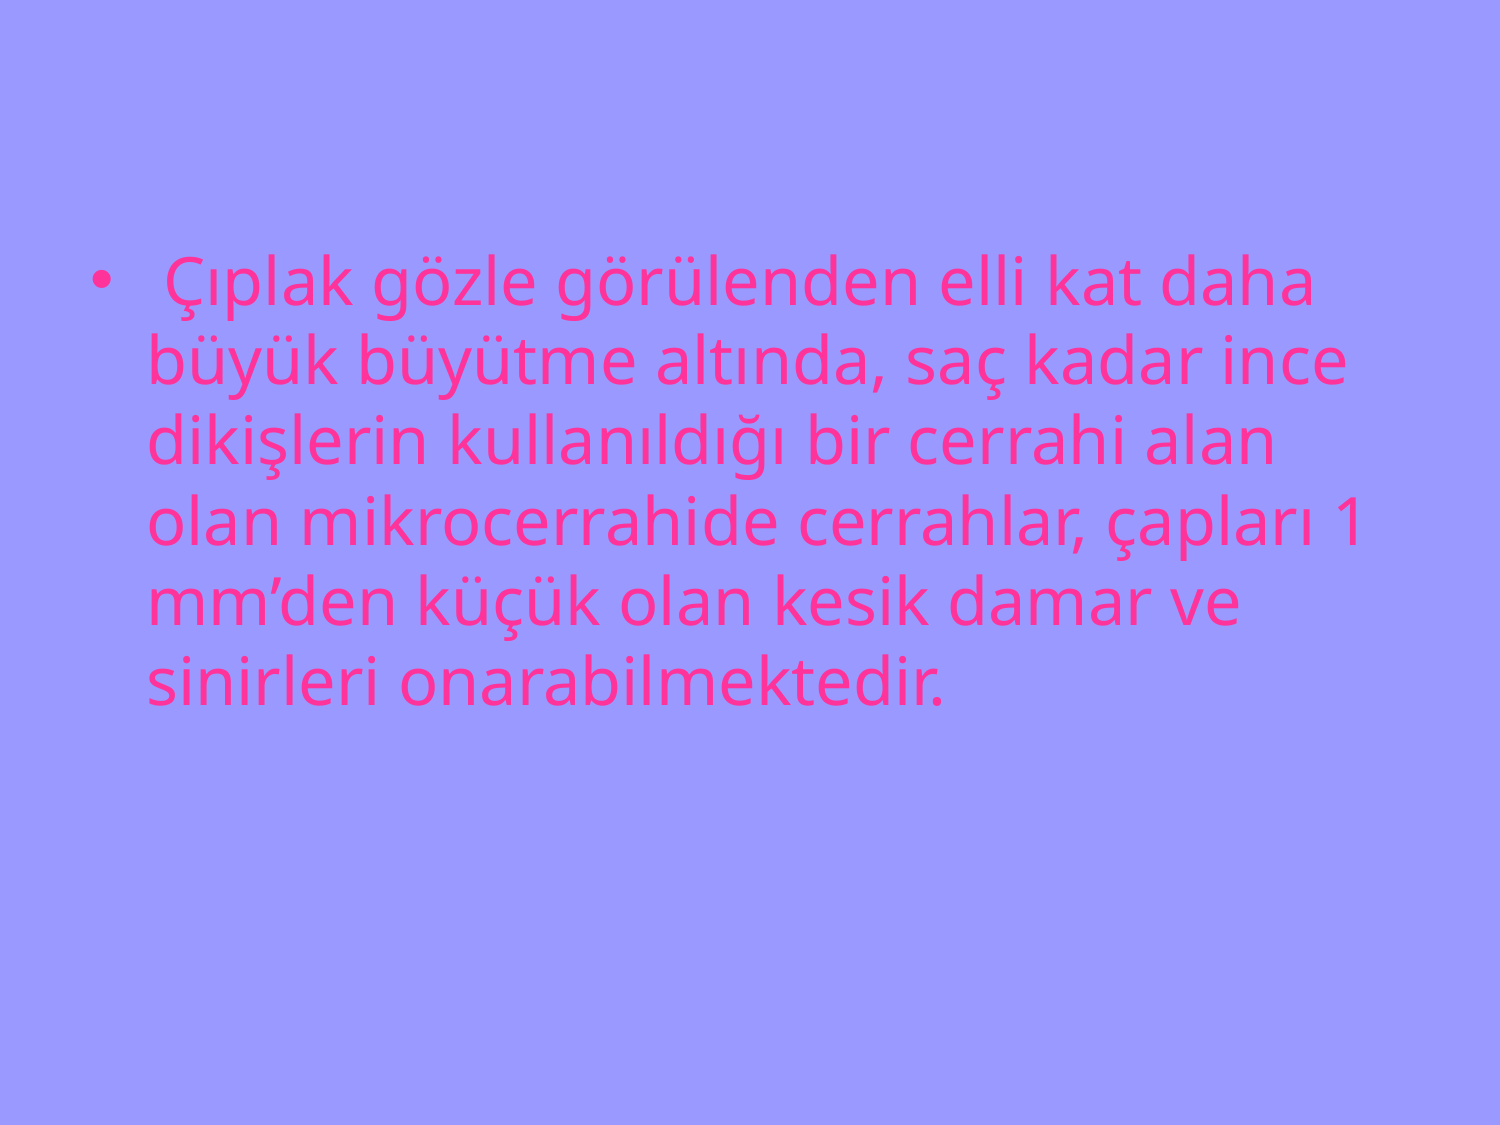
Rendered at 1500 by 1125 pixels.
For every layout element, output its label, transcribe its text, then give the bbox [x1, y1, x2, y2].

list Çıplak gözle görülenden elli kat daha büyük büyütme altında, saç kadar ince dikişlerin kullanıldığı bir cerrahi alan olan mikrocerrahide cerrahlar, çapları 1 mm’den küçük olan kesik damar ve sinirleri onarabilmektedir. [75, 137, 1425, 1005]
